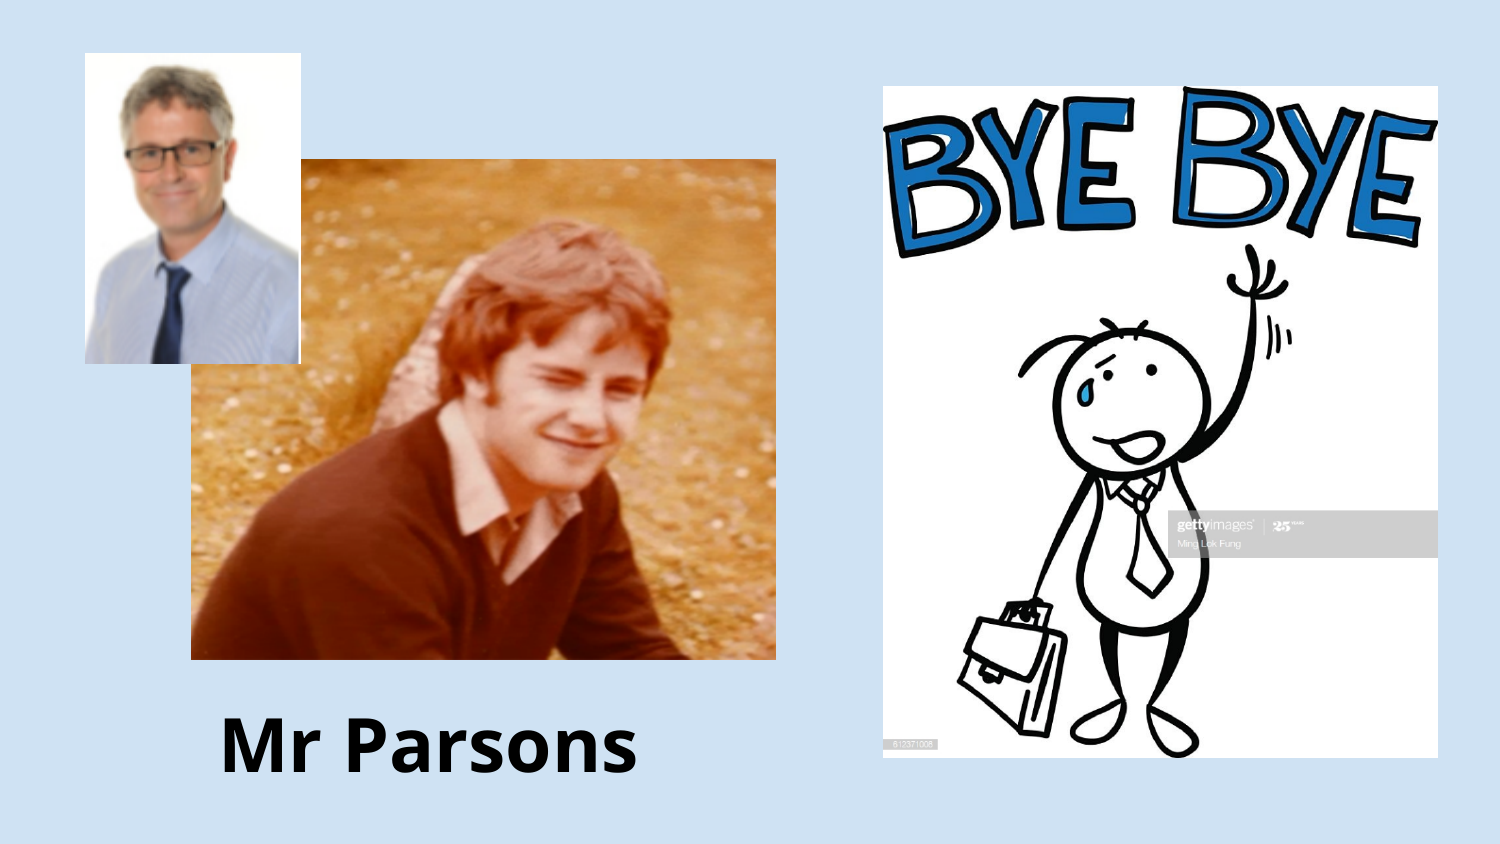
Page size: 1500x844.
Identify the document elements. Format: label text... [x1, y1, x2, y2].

picture [883, 85, 1438, 758]
list Mr Parsons [118, 669, 739, 753]
picture [85, 53, 776, 660]
